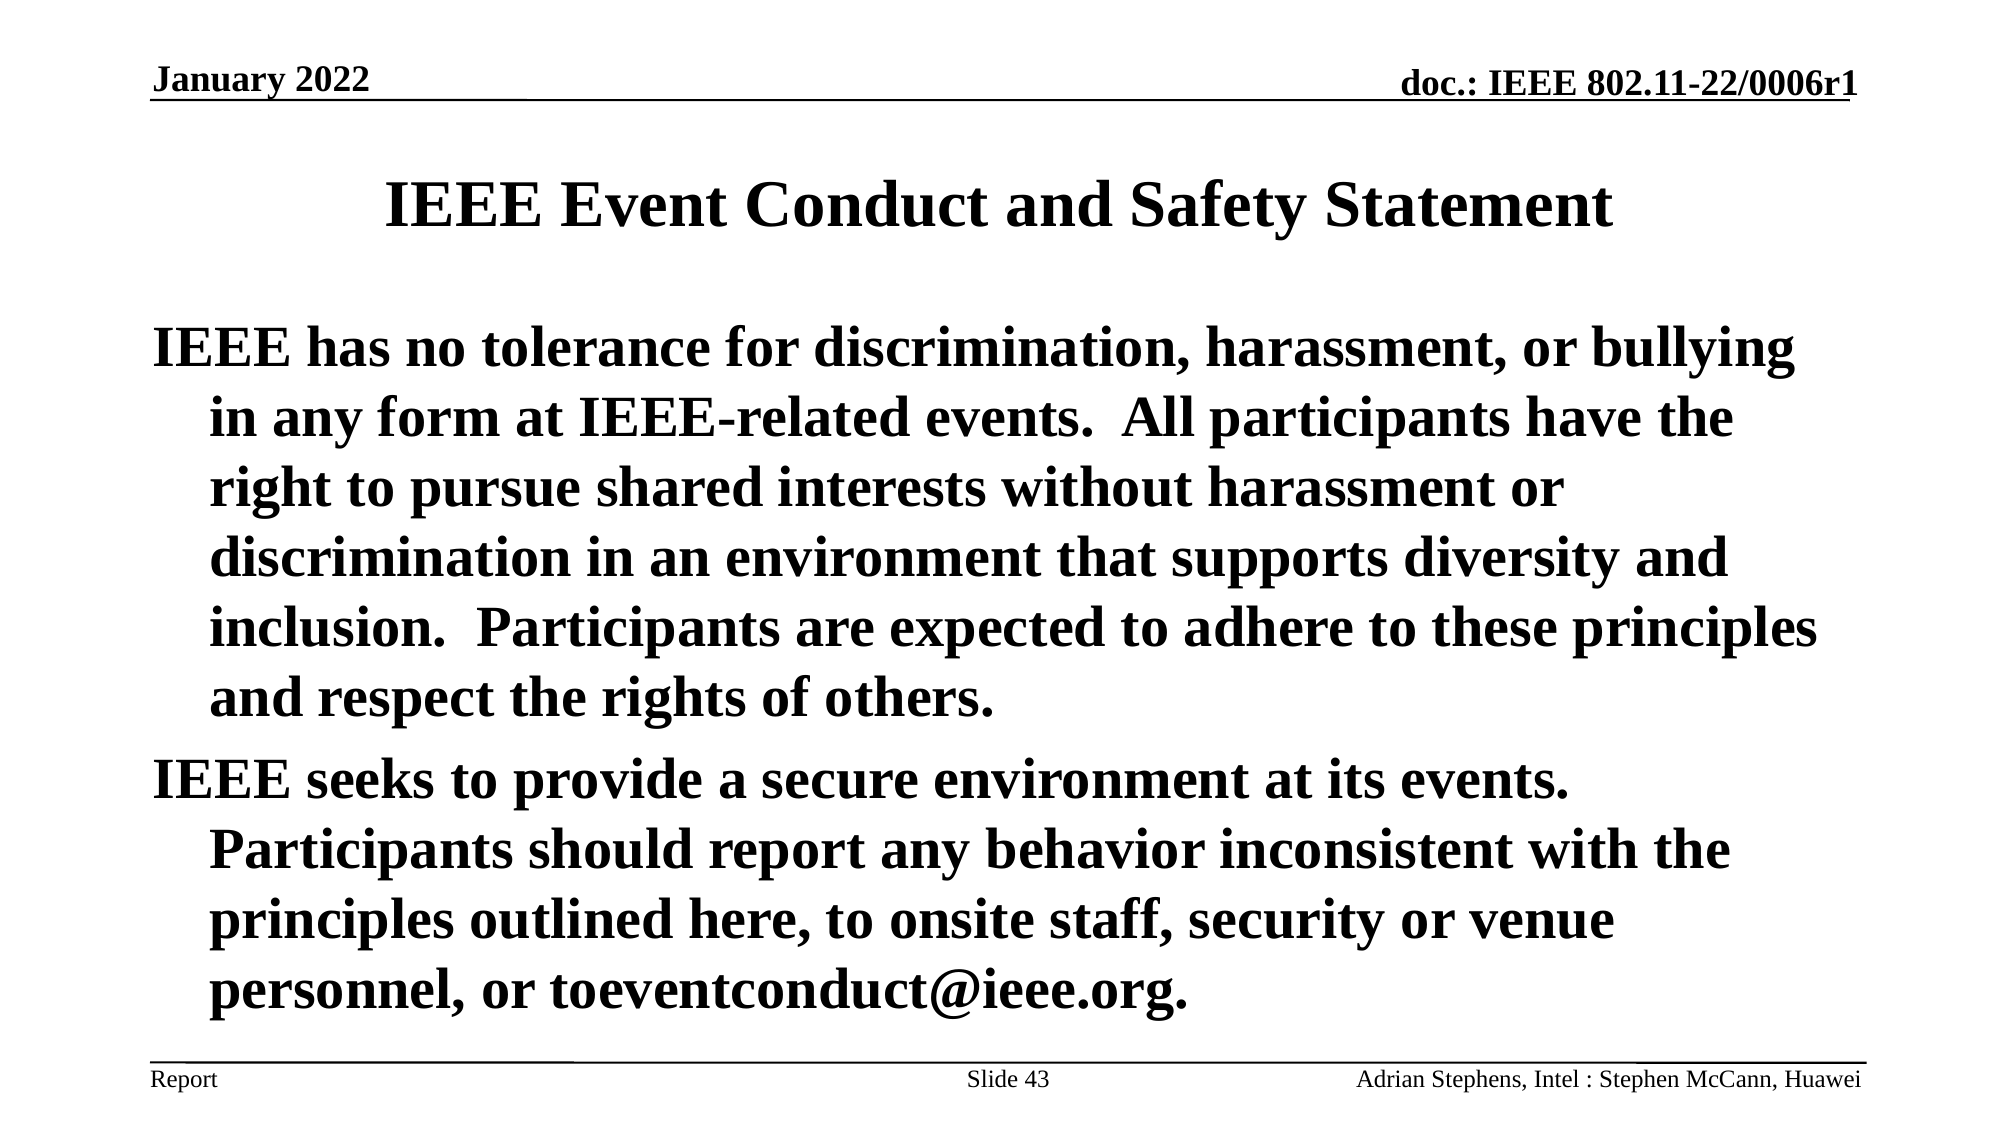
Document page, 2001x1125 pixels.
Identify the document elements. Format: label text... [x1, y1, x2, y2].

footer Adrian Stephens, Intel : Stephen McCann, Huawei [1222, 1061, 1863, 1093]
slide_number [152, 54, 563, 100]
slide_number Slide 43 [950, 1061, 1067, 1123]
title IEEE Event Conduct and Safety Statement [149, 112, 1850, 288]
list IEEE has no tolerance for discrimination, harassment, or bullying in any form at IEEE-related events. All participants have the right to pursue shared interests without harassment or discrimination in an environment that supports diversity and inclusion. Participants are expected to adhere to these principles and respect the rights of others. IEEE seeks to provide a secure environment at its events. Participants should report any behavior inconsistent with the principles outlined here, to onsite staff, security or venue personnel, or toeventconduct@ieee.org. [137, 299, 1863, 1059]
